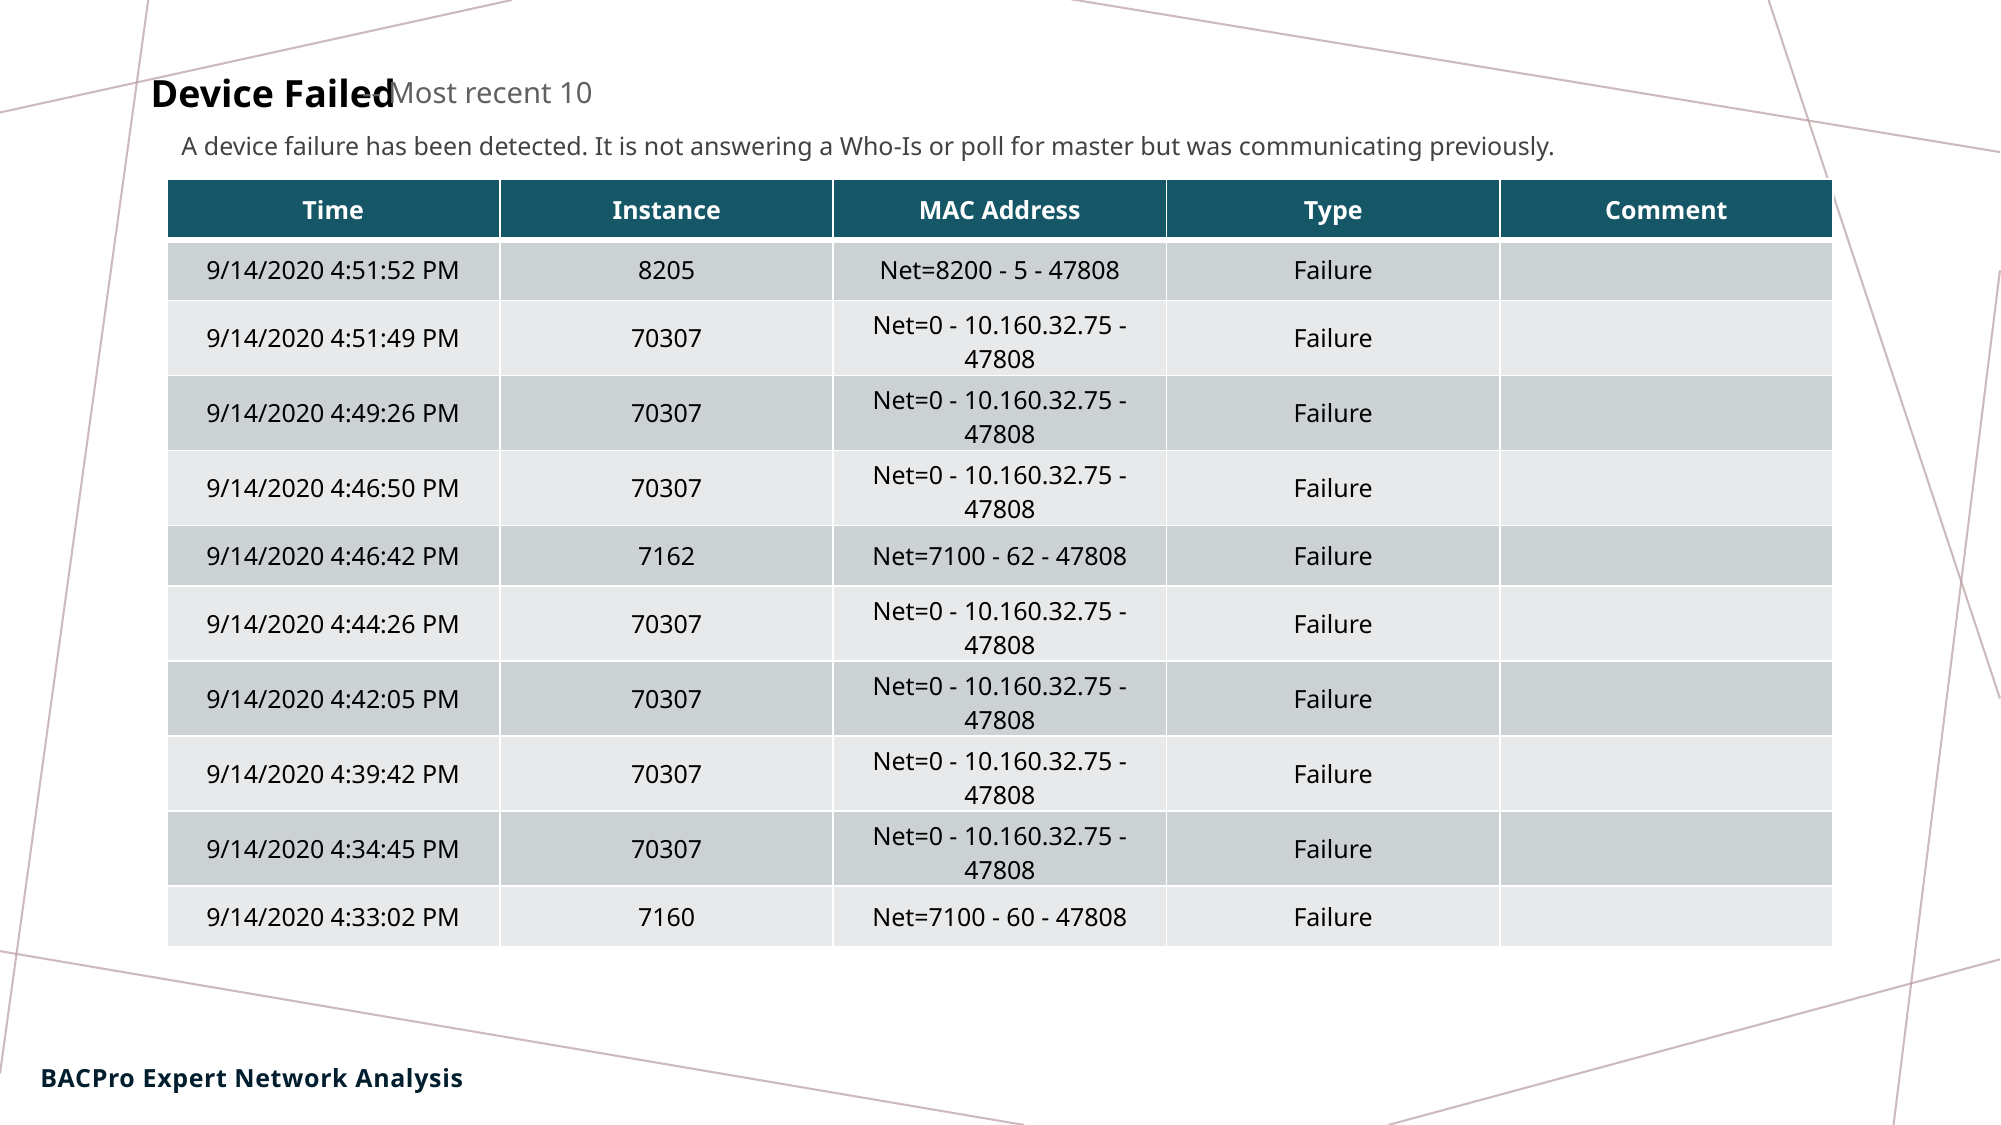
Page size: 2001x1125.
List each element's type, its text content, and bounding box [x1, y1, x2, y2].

table_cell 70307 [501, 301, 832, 375]
table_cell Net=7100 - 60 - 47808 [834, 887, 1166, 946]
table_cell Failure [1167, 662, 1499, 735]
table_header Time [168, 180, 499, 237]
table_cell [1501, 243, 1832, 300]
table_cell 9/14/2020 4:42:05 PM [168, 662, 499, 735]
table_cell Failure [1167, 737, 1499, 810]
table_cell Failure [1167, 587, 1499, 660]
table_cell 7160 [501, 887, 832, 946]
table_cell 9/14/2020 4:44:26 PM [168, 587, 499, 660]
table_cell Failure [1167, 887, 1499, 946]
table_cell 9/14/2020 4:51:49 PM [168, 301, 499, 375]
table_cell Failure [1167, 451, 1499, 525]
table_cell [1501, 662, 1832, 735]
table_cell 9/14/2020 4:39:42 PM [168, 737, 499, 810]
table_cell [1501, 887, 1832, 946]
table_cell Failure [1167, 243, 1499, 300]
table_cell 8205 [501, 243, 832, 300]
footer BACPro Expert Network Analysis [25, 1049, 764, 1110]
table_cell [1501, 376, 1832, 450]
table_cell 9/14/2020 4:46:50 PM [168, 451, 499, 525]
table_cell Net=0 - 10.160.32.75 - 47808 [834, 376, 1166, 450]
table_cell Net=0 - 10.160.32.75 - 47808 [834, 451, 1166, 525]
table_cell Failure [1167, 526, 1499, 585]
table_cell 9/14/2020 4:33:02 PM [168, 887, 499, 946]
table_cell Failure [1167, 376, 1499, 450]
table_cell [1501, 812, 1832, 885]
table_cell Net=7100 - 62 - 47808 [834, 526, 1166, 585]
table_cell [1501, 737, 1832, 810]
table_cell Net=8200 - 5 - 47808 [834, 243, 1166, 300]
table_cell Net=0 - 10.160.32.75 - 47808 [834, 737, 1166, 810]
table_cell Net=0 - 10.160.32.75 - 47808 [834, 662, 1166, 735]
table_cell 9/14/2020 4:46:42 PM [168, 526, 499, 585]
table_cell Failure [1167, 812, 1499, 885]
table_header Comment [1501, 180, 1832, 237]
table_cell 70307 [501, 451, 832, 525]
table_cell Net=0 - 10.160.32.75 - 47808 [834, 812, 1166, 885]
table_cell [1501, 526, 1832, 585]
table_cell Failure [1167, 301, 1499, 375]
table_cell [1501, 301, 1832, 375]
text_box Device Failed [135, 62, 411, 123]
table_cell 70307 [501, 812, 832, 885]
table_cell 70307 [501, 737, 832, 810]
table_cell 9/14/2020 4:34:45 PM [168, 812, 499, 885]
table_header Instance [501, 180, 832, 237]
table_cell 70307 [501, 587, 832, 660]
table_cell [1501, 451, 1832, 525]
table_header Type [1167, 180, 1499, 237]
table_cell 7162 [501, 526, 832, 585]
table_cell 70307 [501, 376, 832, 450]
table_cell [1501, 587, 1832, 660]
text_box A device failure has been detected. It is not answering a Who-Is or poll for master but was communicating previously. [166, 123, 1730, 168]
table_cell 9/14/2020 4:49:26 PM [168, 376, 499, 450]
table_cell Net=0 - 10.160.32.75 - 47808 [834, 301, 1166, 375]
table_cell 70307 [501, 662, 832, 735]
table_cell Net=0 - 10.160.32.75 - 47808 [834, 587, 1166, 660]
table_header MAC Address [834, 180, 1166, 237]
table_cell 9/14/2020 4:51:52 PM [168, 243, 499, 300]
text_box -- Most recent 10 [347, 67, 608, 118]
